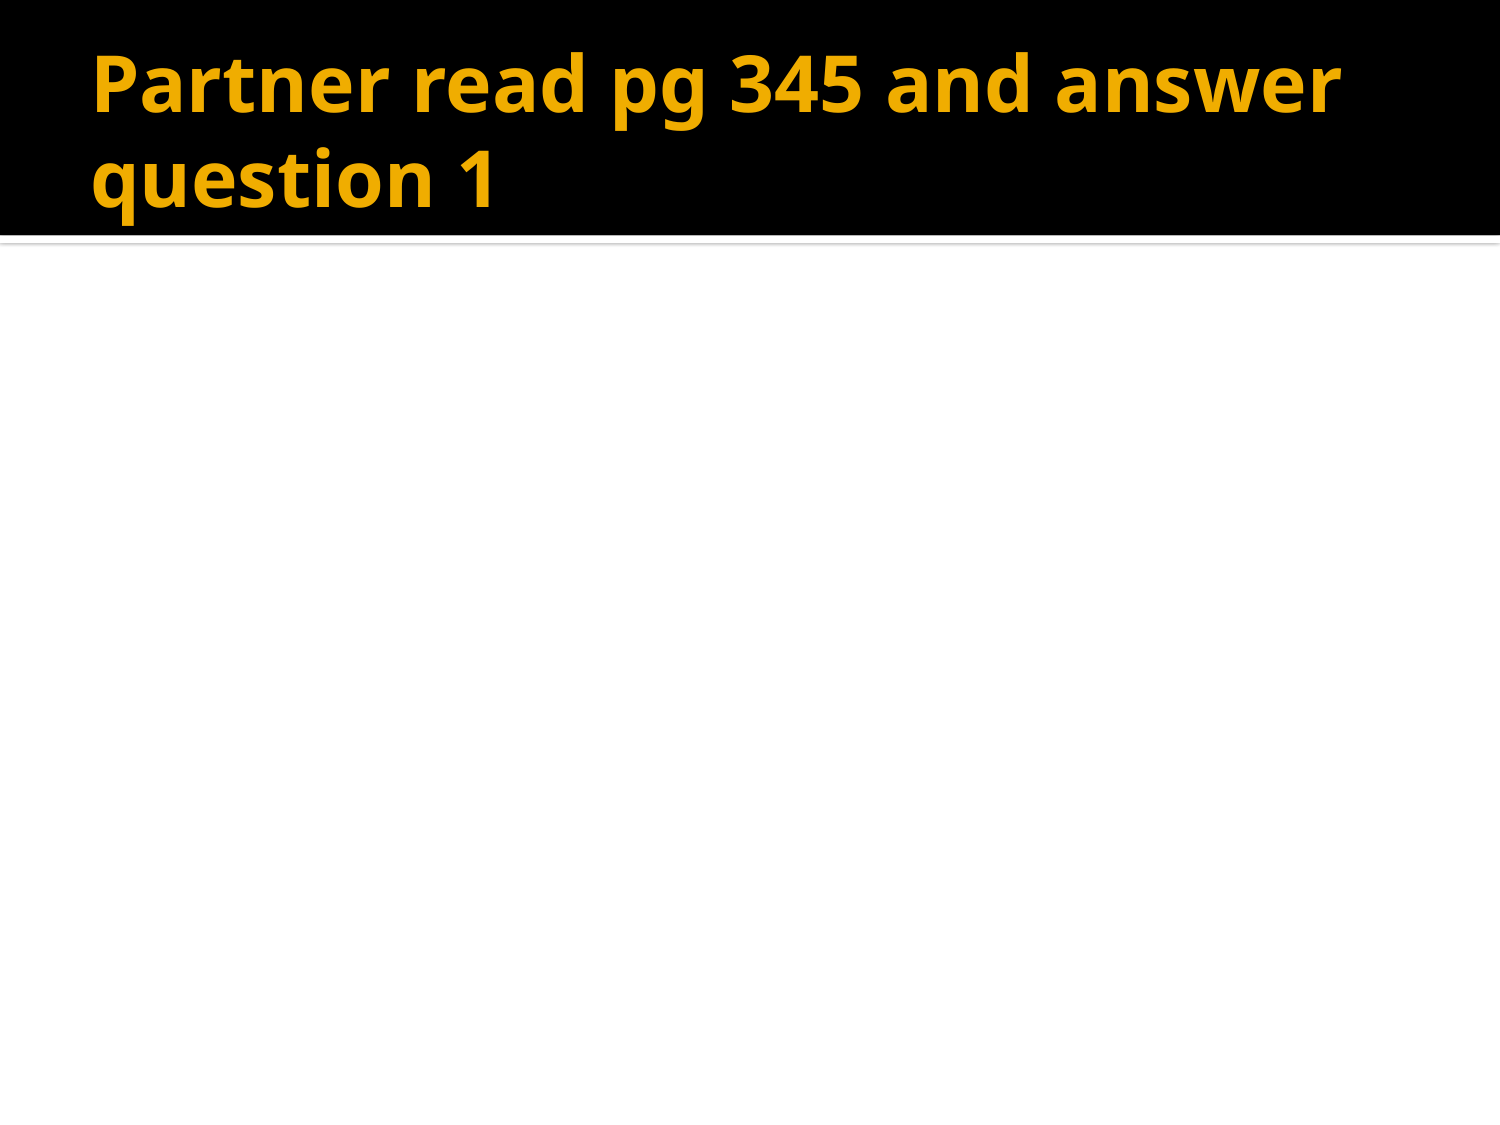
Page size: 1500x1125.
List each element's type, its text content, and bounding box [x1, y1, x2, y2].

title Partner read pg 345 and answer question 1 [75, 25, 1425, 231]
